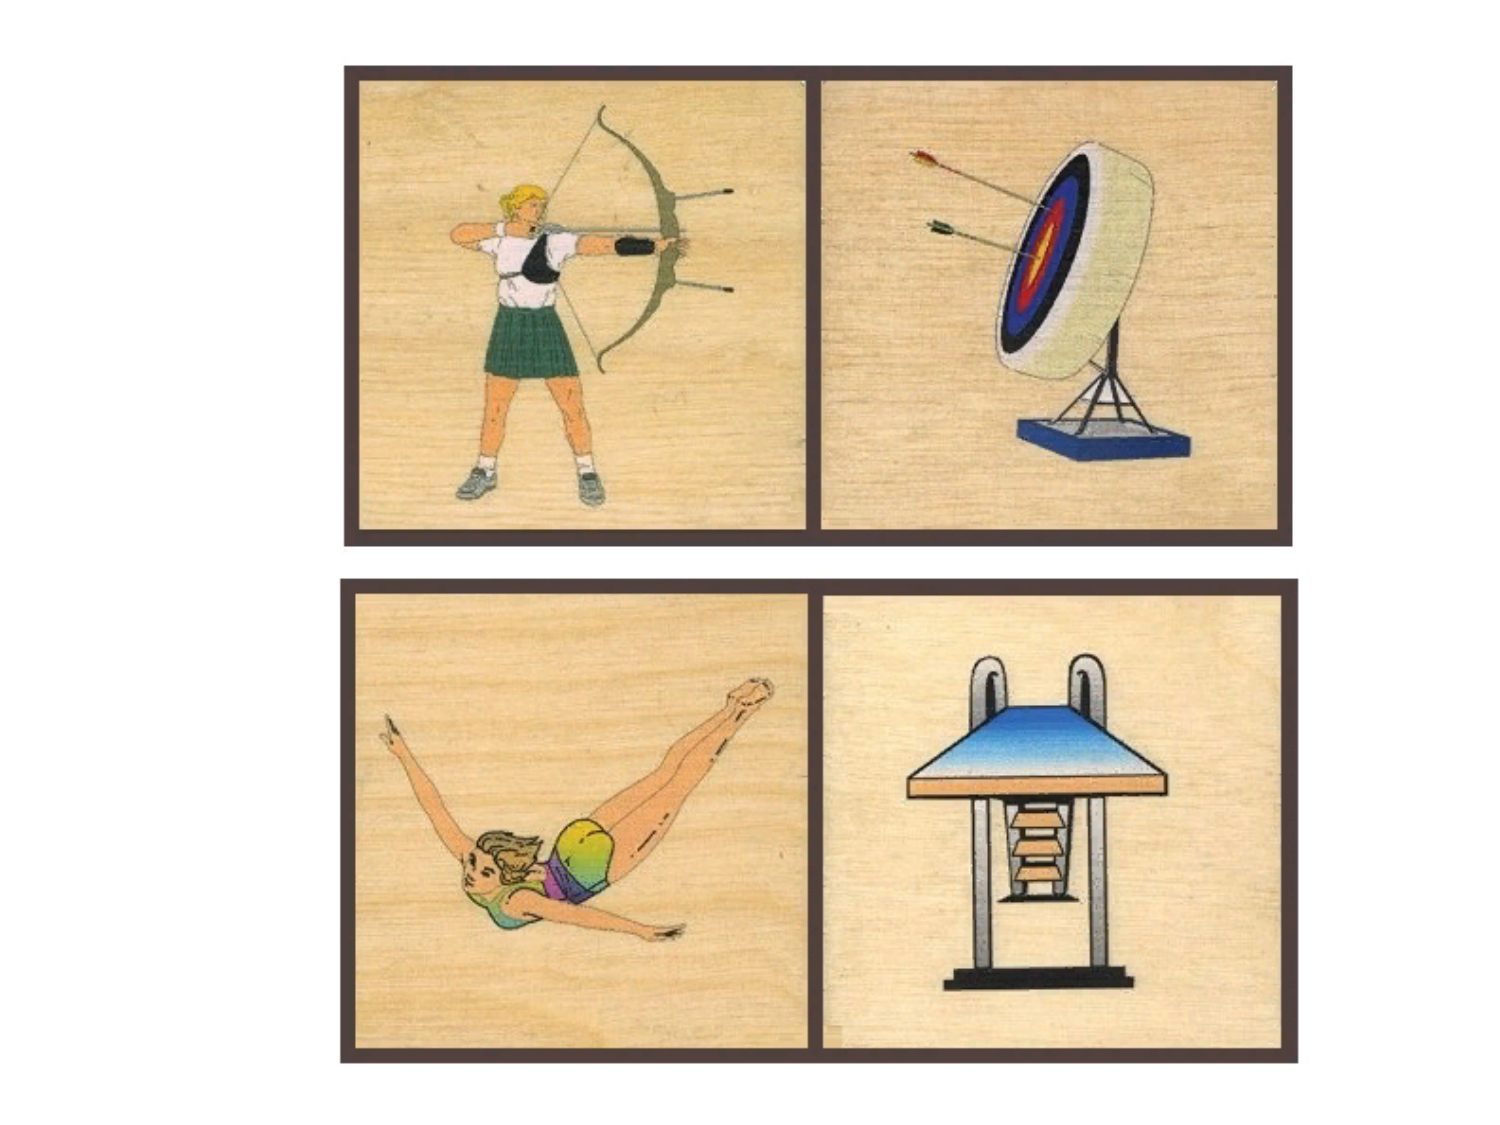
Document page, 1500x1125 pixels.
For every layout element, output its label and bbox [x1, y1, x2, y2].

picture [265, 0, 1329, 1105]
